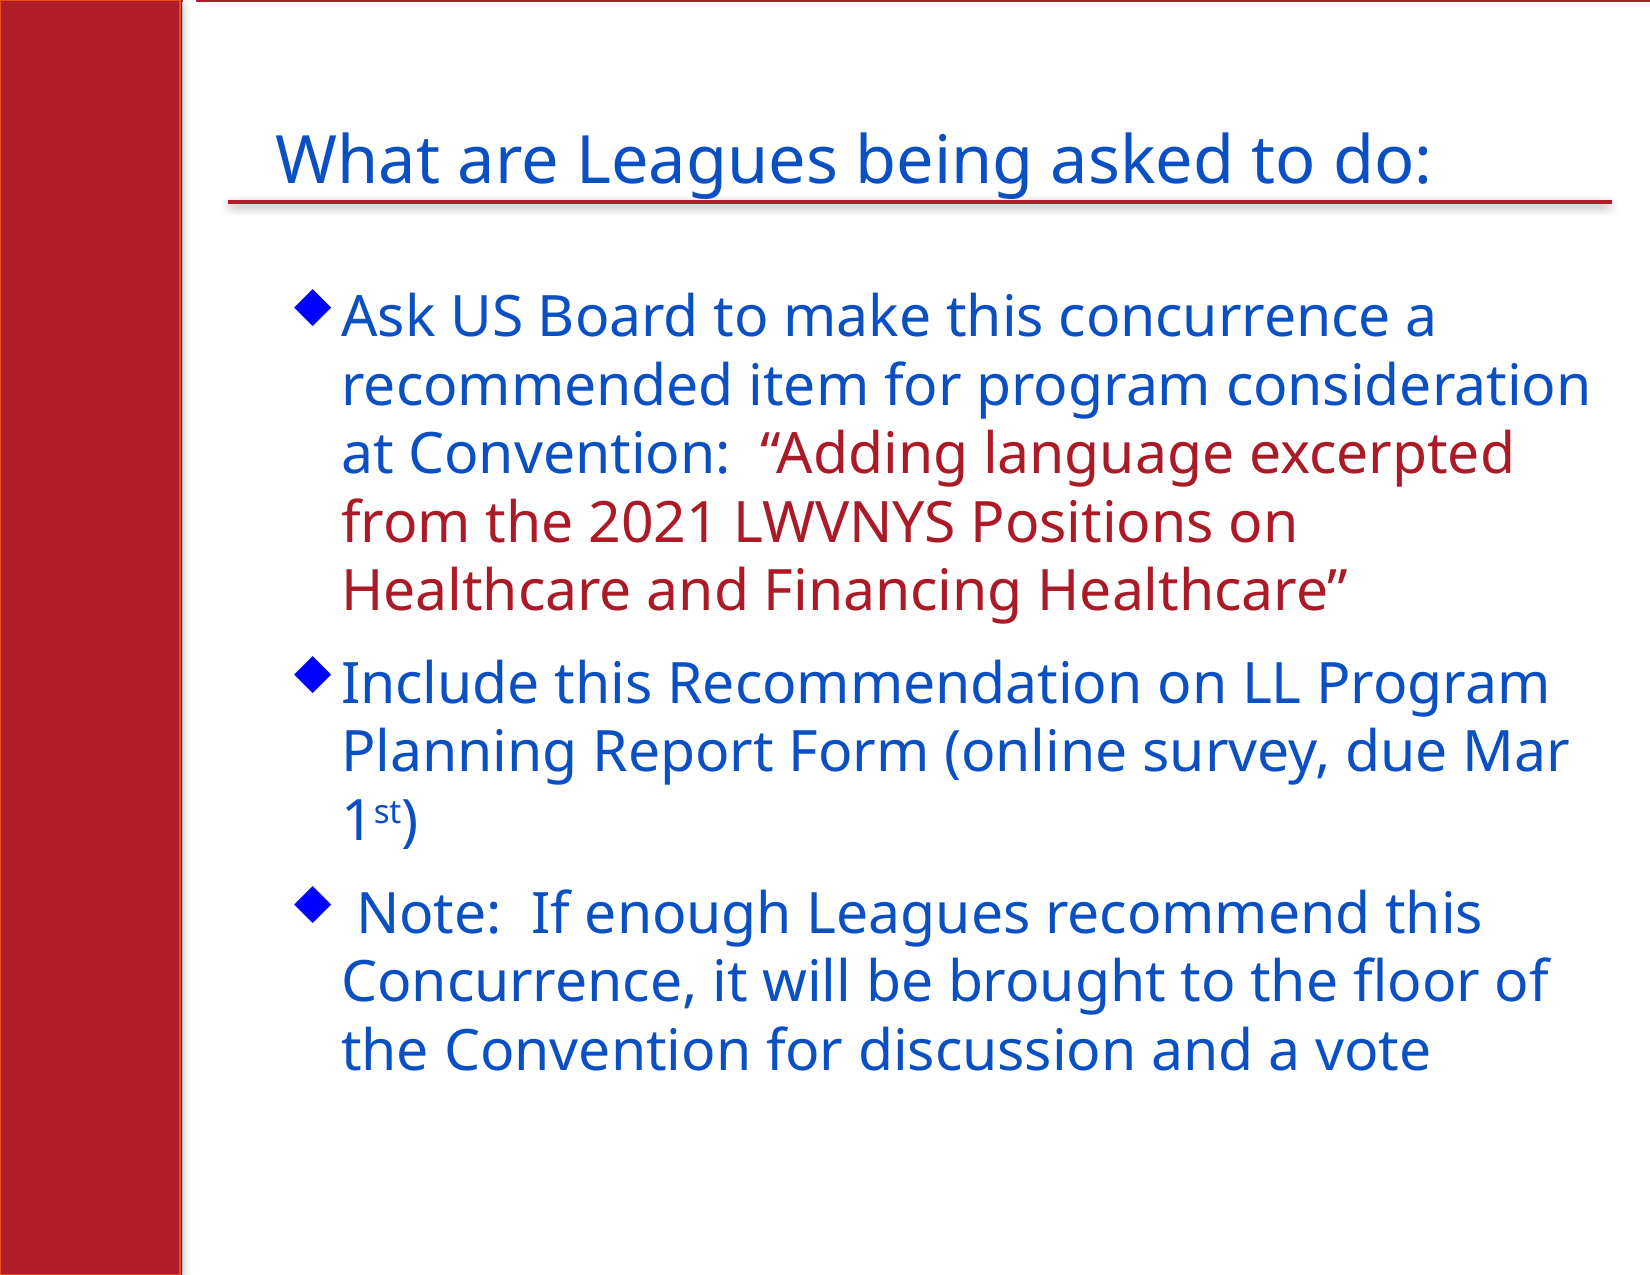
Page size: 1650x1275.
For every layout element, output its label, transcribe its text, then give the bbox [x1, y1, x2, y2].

title What are Leagues being asked to do: [259, 51, 1613, 264]
list Ask US Board to make this concurrence a recommended item for program consideration at Convention: “Adding language excerpted from the 2021 LWVNYS Positions on Healthcare and Financing Healthcare” Include this Recommendation on LL Program Planning Report Form (online survey, due Mar 1st) Note: If enough Leagues recommend this Concurrence, it will be brought to the floor of the Convention for discussion and a vote [259, 271, 1613, 1164]
text_box 4 [0, 470, 254, 576]
